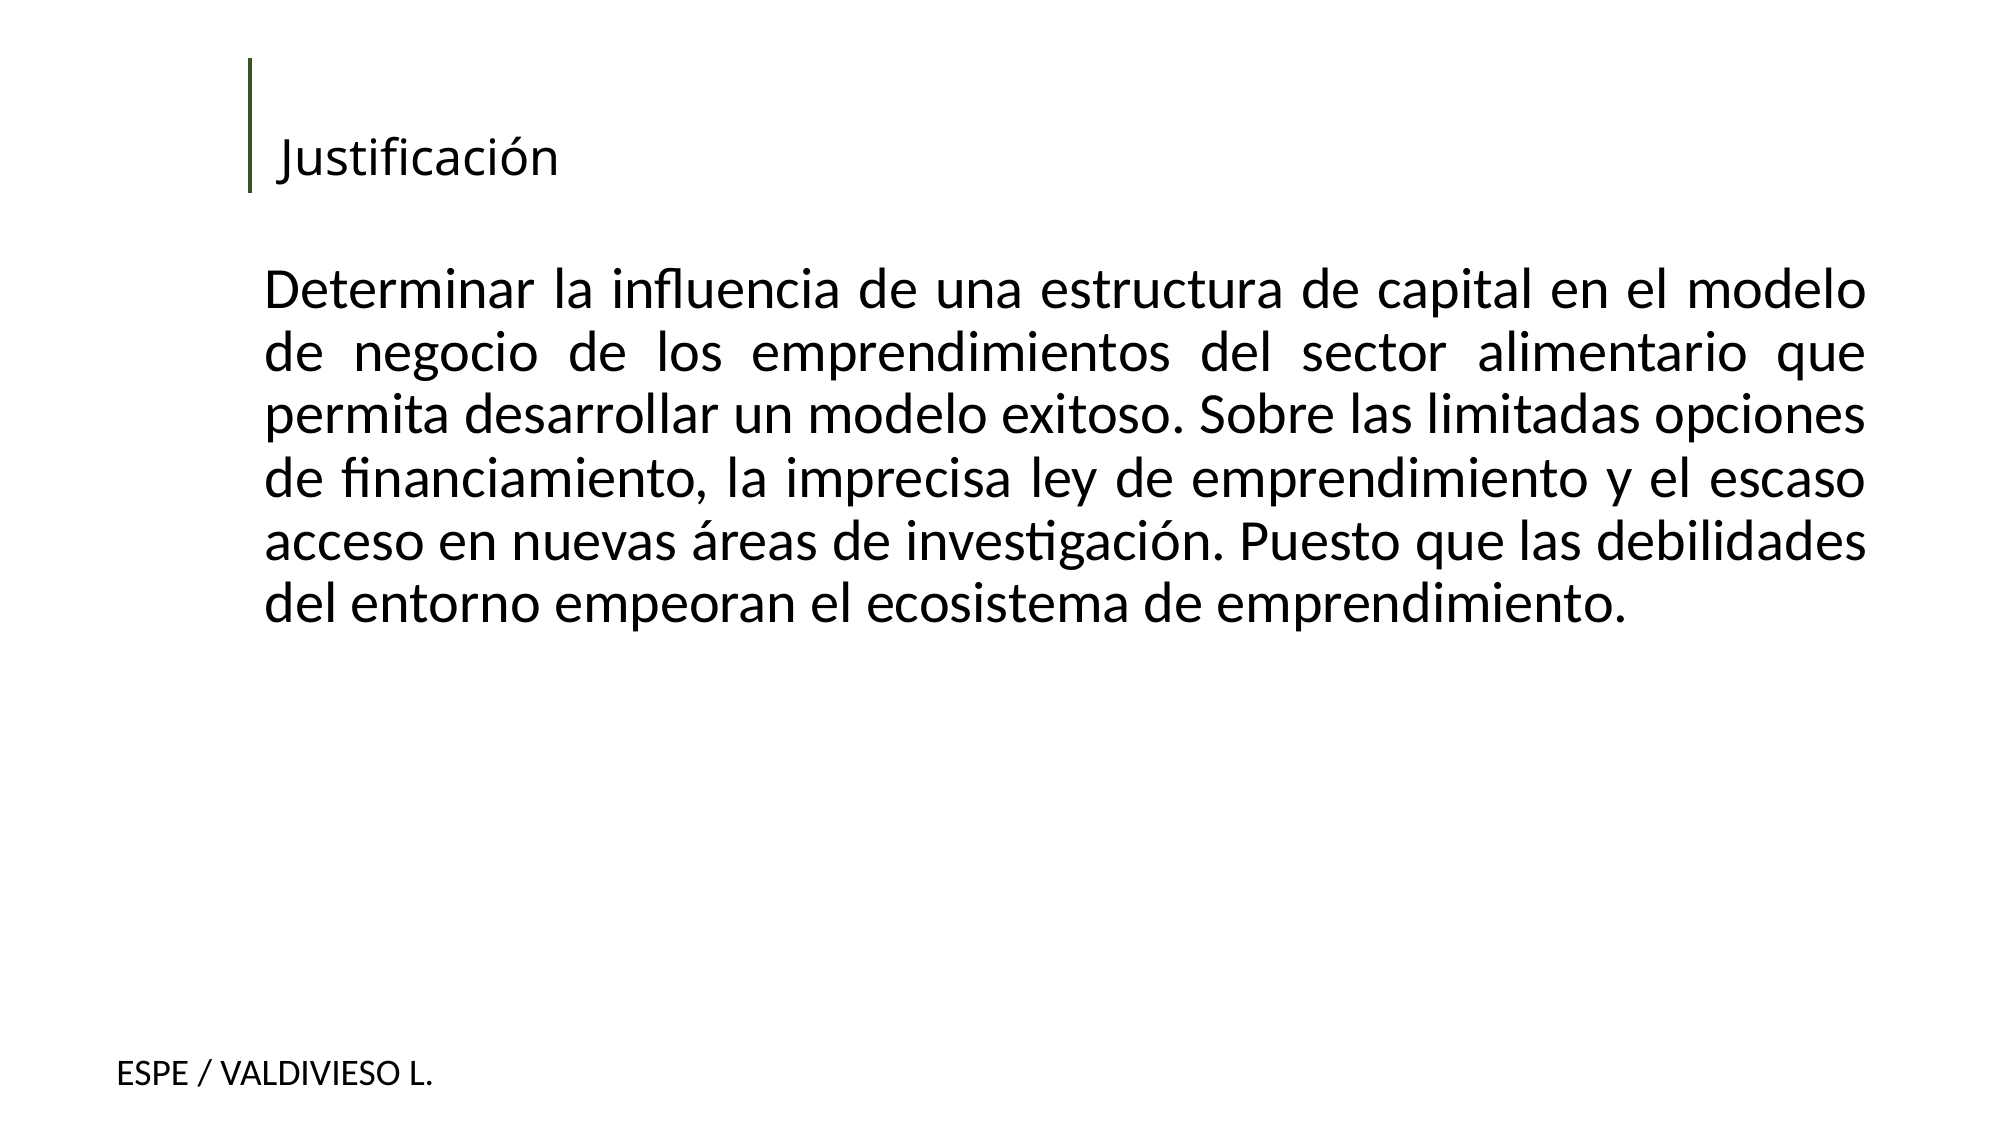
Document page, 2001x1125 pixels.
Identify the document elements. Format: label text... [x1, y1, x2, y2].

title Justificación [265, 125, 1012, 239]
list Determinar la influencia de una estructura de capital en el modelo de negocio de los emprendimientos del sector alimentario que permita desarrollar un modelo exitoso. Sobre las limitadas opciones de financiamiento, la imprecisa ley de emprendimiento y el escaso acceso en nuevas áreas de investigación. Puesto que las debilidades del entorno empeoran el ecosistema de emprendimiento. [249, 250, 1883, 965]
text_box ESPE / VALDIVIESO L. [101, 1040, 535, 1095]
